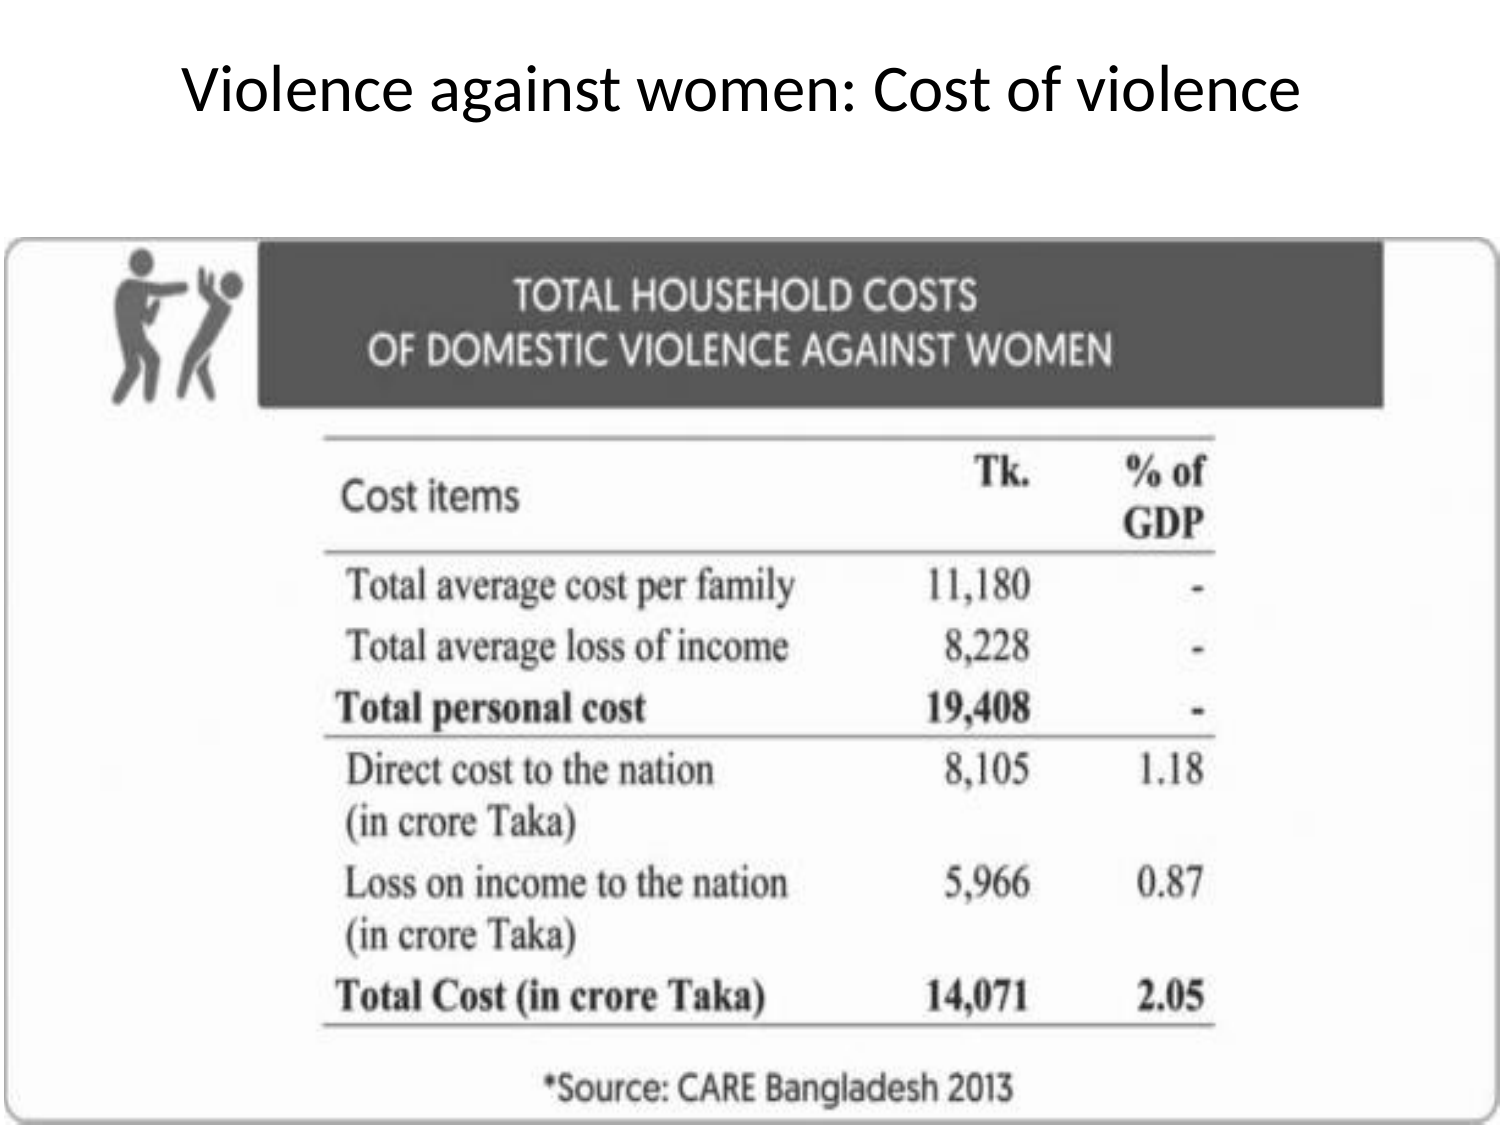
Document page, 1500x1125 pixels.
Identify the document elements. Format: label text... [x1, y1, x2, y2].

picture [4, 237, 1500, 1125]
title Violence against women: Cost of violence [112, 37, 1388, 200]
